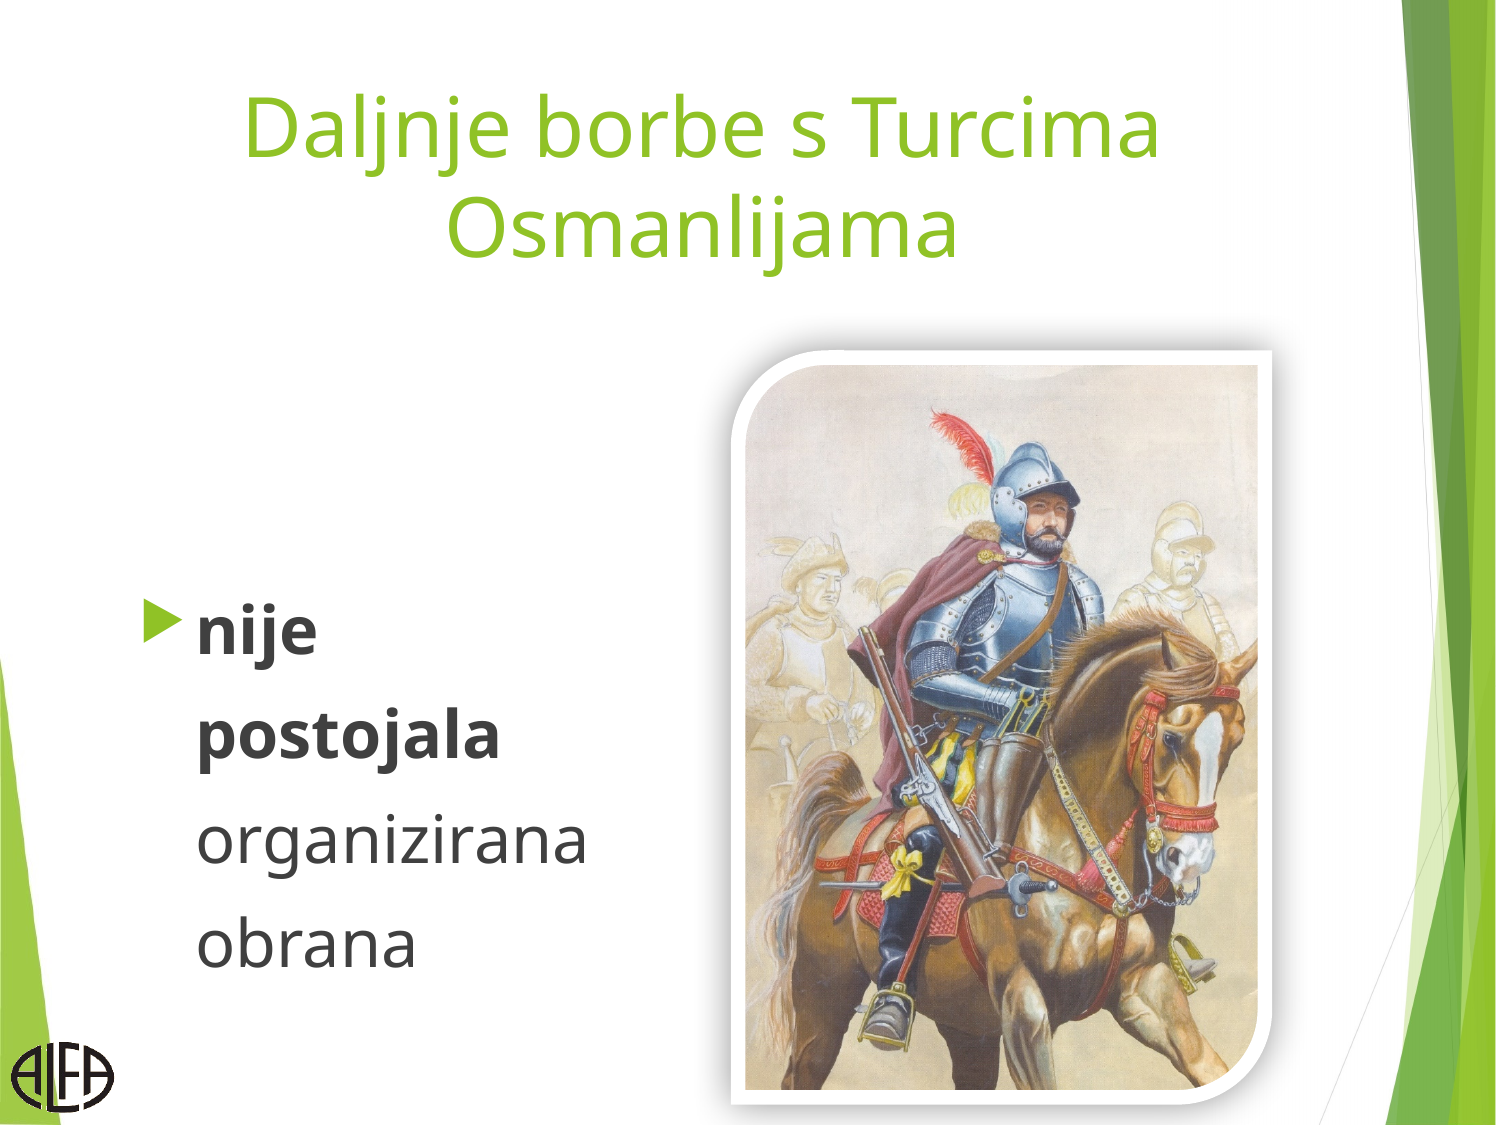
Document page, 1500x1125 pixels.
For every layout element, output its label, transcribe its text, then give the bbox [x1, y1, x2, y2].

title Daljnje borbe s Turcima Osmanlijama [88, 66, 1318, 283]
list nije postojala organizirana obrana [123, 556, 644, 899]
picture [0, 0, 1496, 1125]
